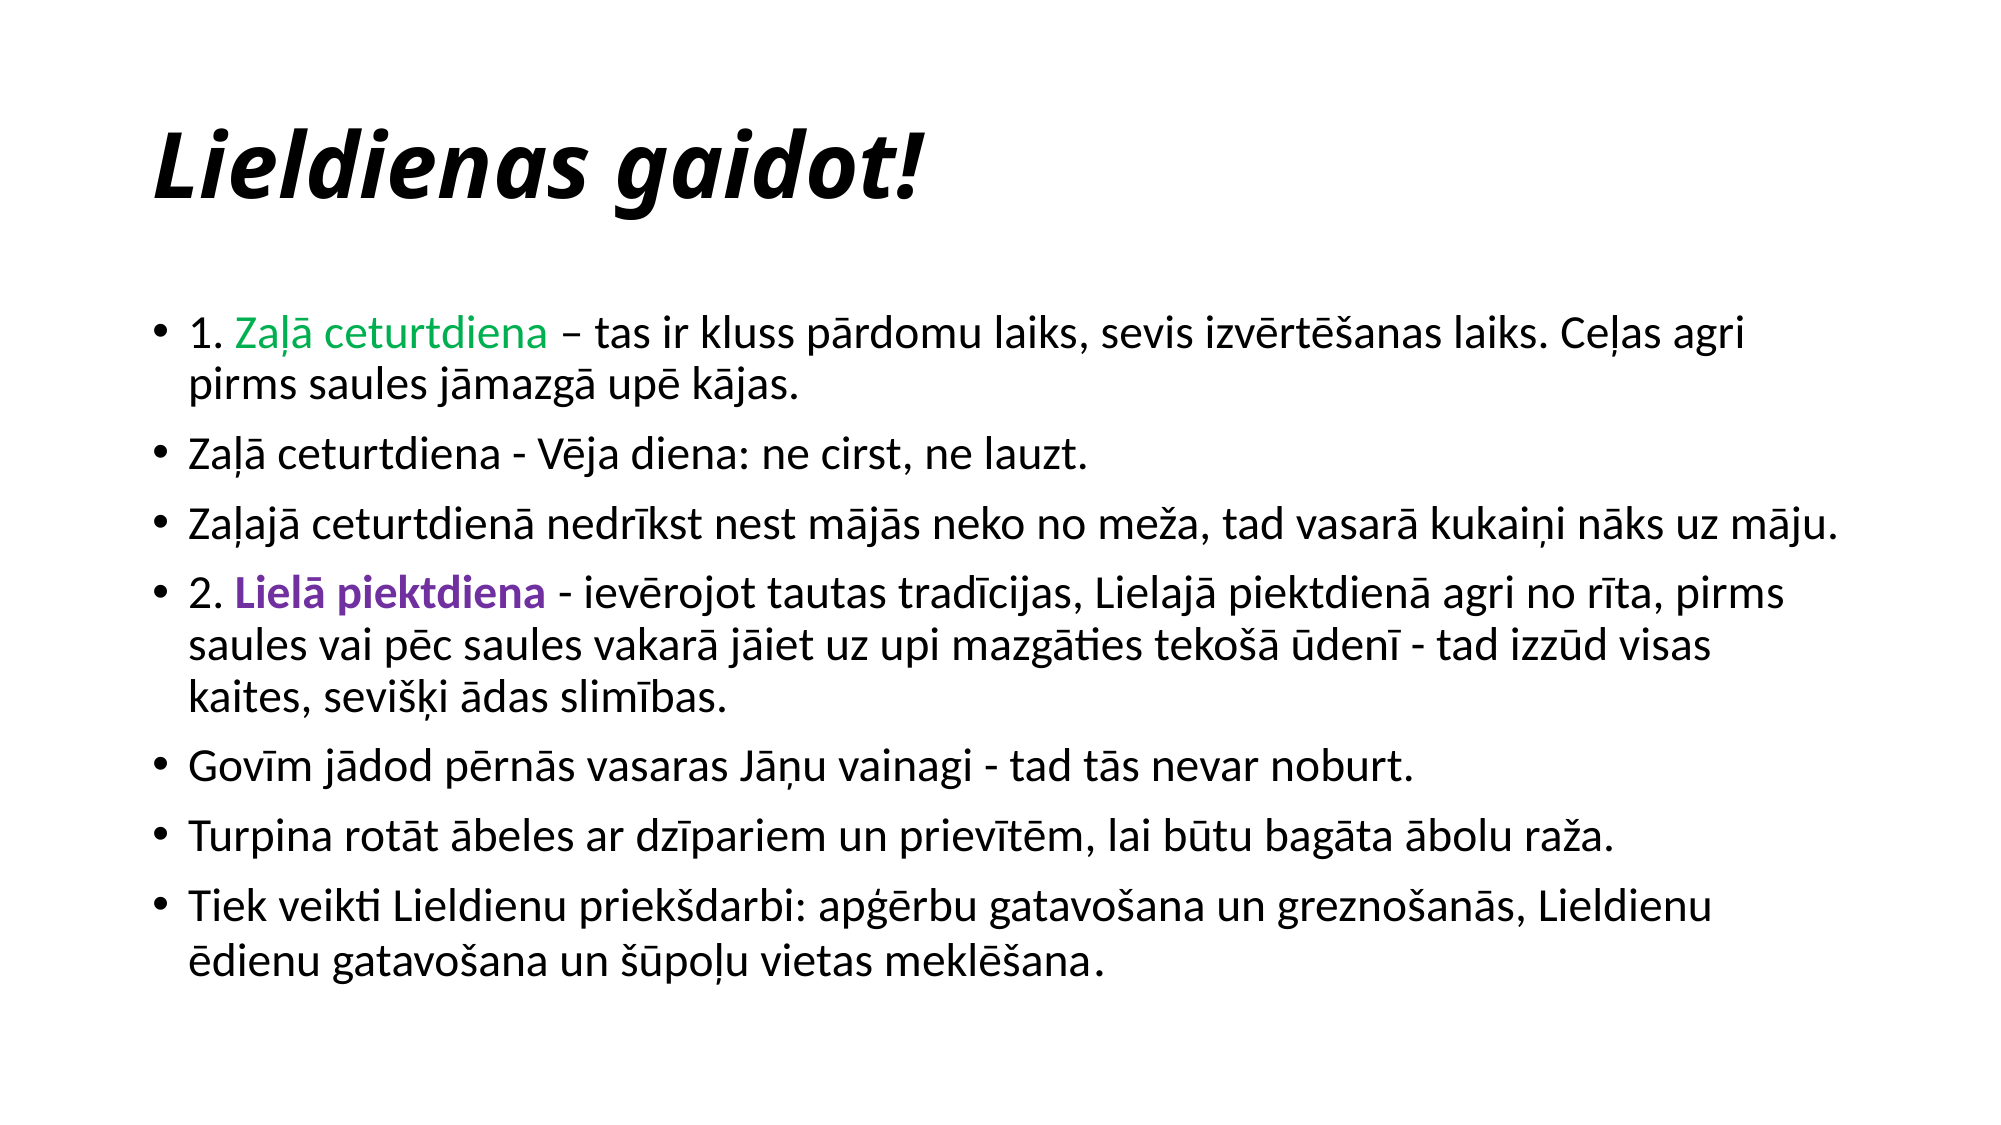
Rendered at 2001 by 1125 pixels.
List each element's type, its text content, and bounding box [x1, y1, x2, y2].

title Lieldienas gaidot! [137, 59, 1863, 278]
list 1. Zaļā ceturtdiena – tas ir kluss pārdomu laiks, sevis izvērtēšanas laiks. Ceļas agri pirms saules jāmazgā upē kājas. Zaļā ceturtdiena - Vēja diena: ne cirst, ne lauzt. Zaļajā ceturtdienā nedrīkst nest mājās neko no meža, tad vasarā kukaiņi nāks uz māju. 2. Lielā piektdiena - ievērojot tautas tradīcijas, Lielajā piektdienā agri no rīta, pirms saules vai pēc saules vakarā jāiet uz upi mazgāties tekošā ūdenī - tad izzūd visas kaites, sevišķi ādas slimības. Govīm jādod pērnās vasaras Jāņu vainagi - tad tās nevar noburt. Turpina rotāt ābeles ar dzīpariem un prievītēm, lai būtu bagāta ābolu raža. Tiek veikti Lieldienu priekšdarbi: apģērbu gatavošana un greznošanās, Lieldienu ēdienu gatavošana un šūpoļu vietas meklēšana. [137, 299, 1863, 1014]
